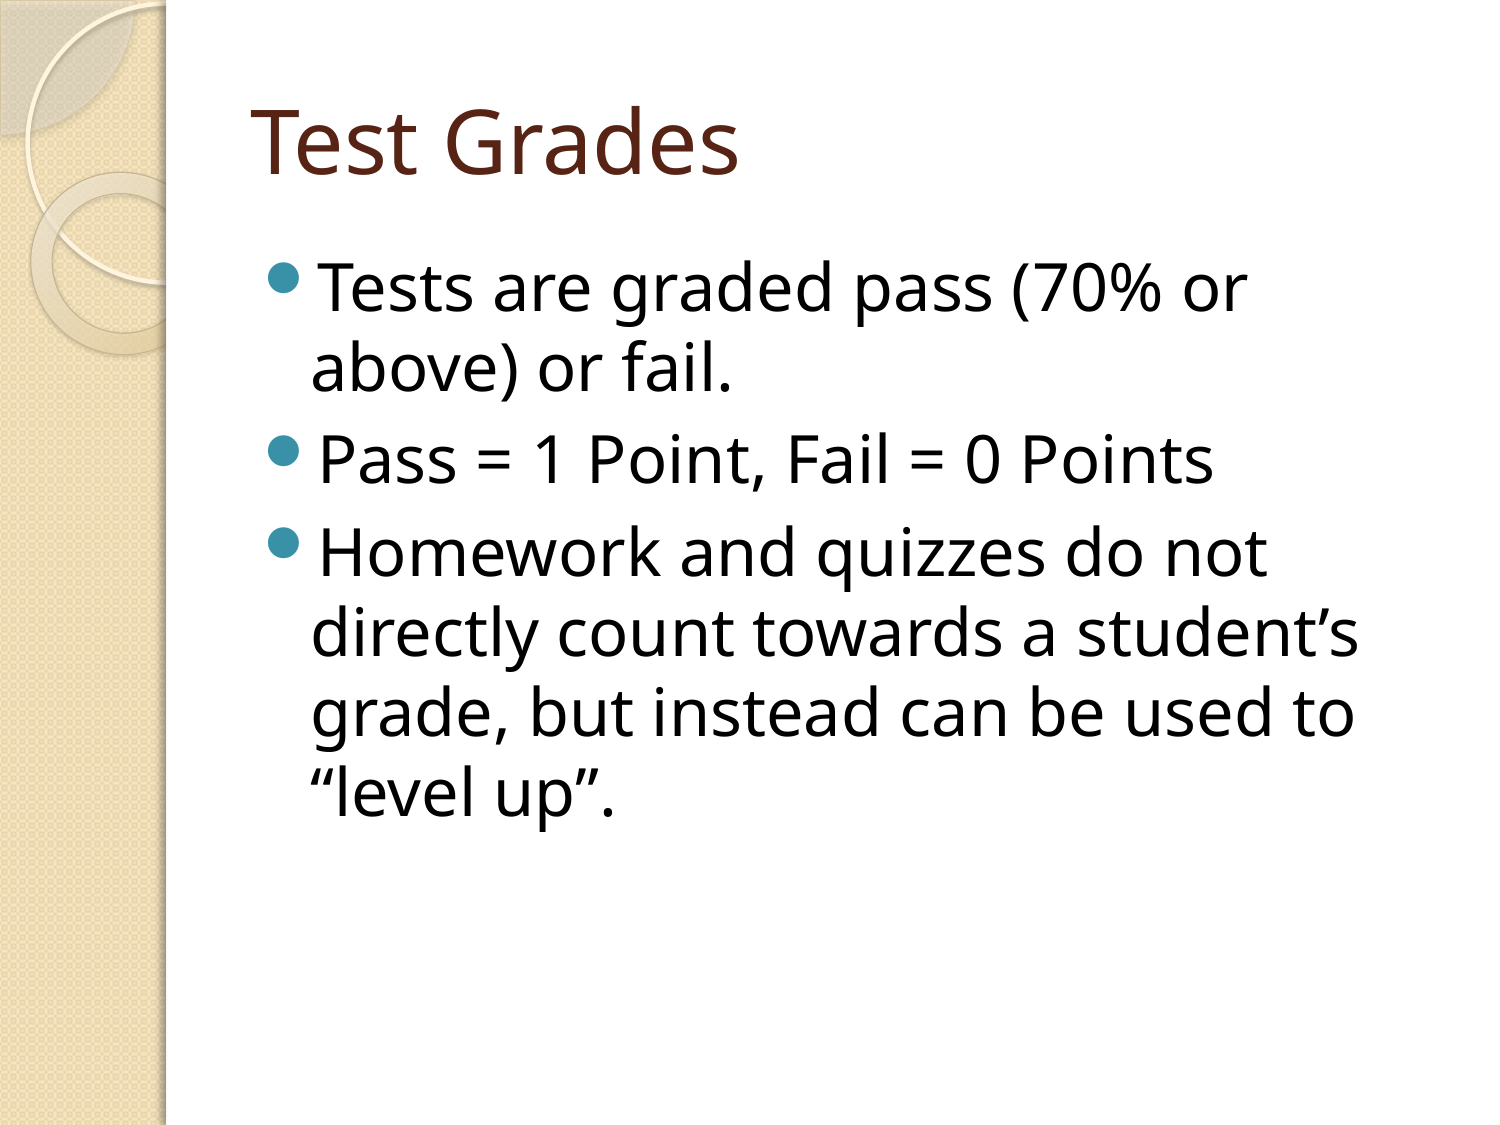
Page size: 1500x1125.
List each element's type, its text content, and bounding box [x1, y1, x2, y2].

title Test Grades [235, 45, 1466, 233]
list Tests are graded pass (70% or above) or fail. Pass = 1 Point, Fail = 0 Points Homework and quizzes do not directly count towards a student’s grade, but instead can be used to “level up”. [235, 237, 1466, 1025]
